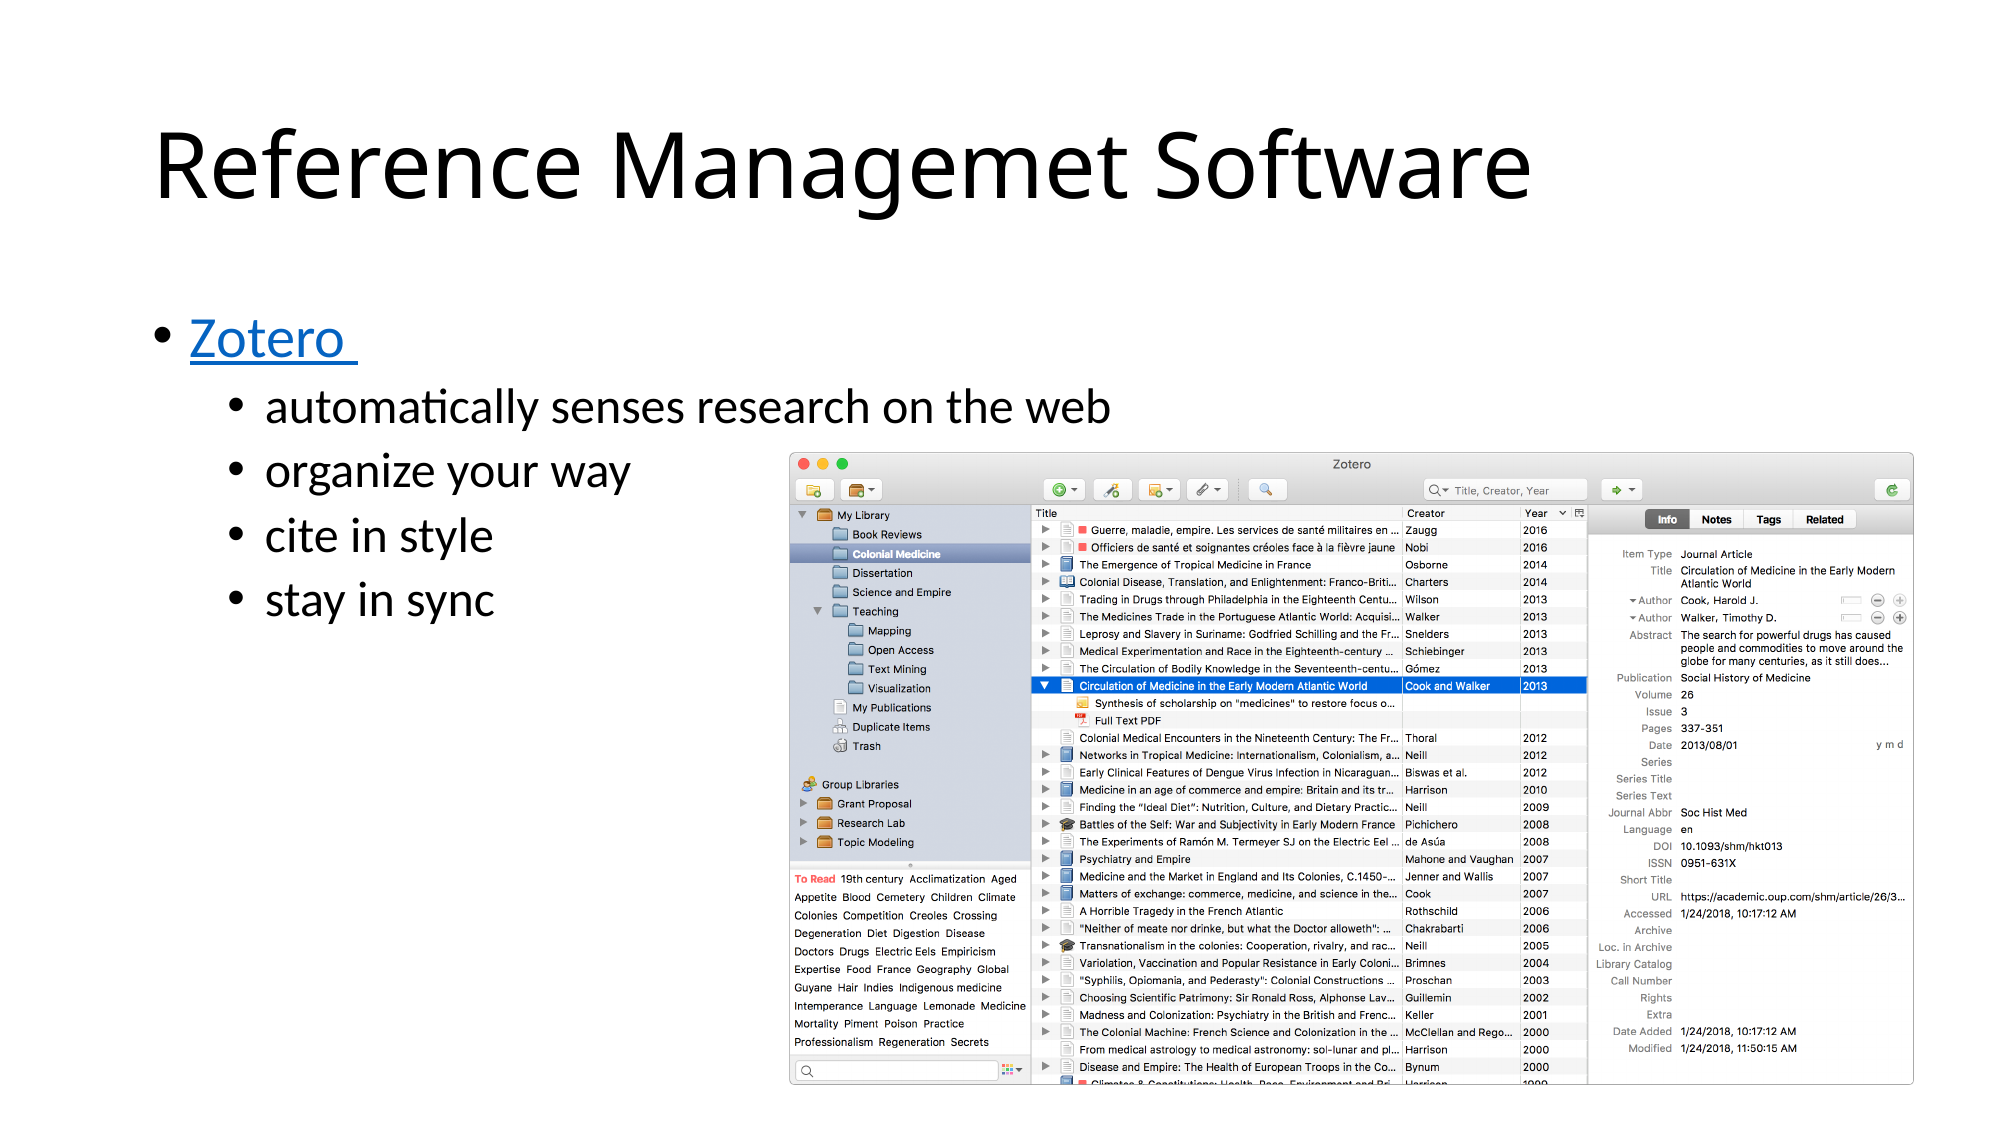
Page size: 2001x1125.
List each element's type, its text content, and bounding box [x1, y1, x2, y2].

list Zotero automatically senses research on the web organize your way cite in style stay in sync [137, 299, 1863, 1014]
title Reference Managemet Software [137, 59, 1863, 278]
picture [789, 452, 1914, 1085]
